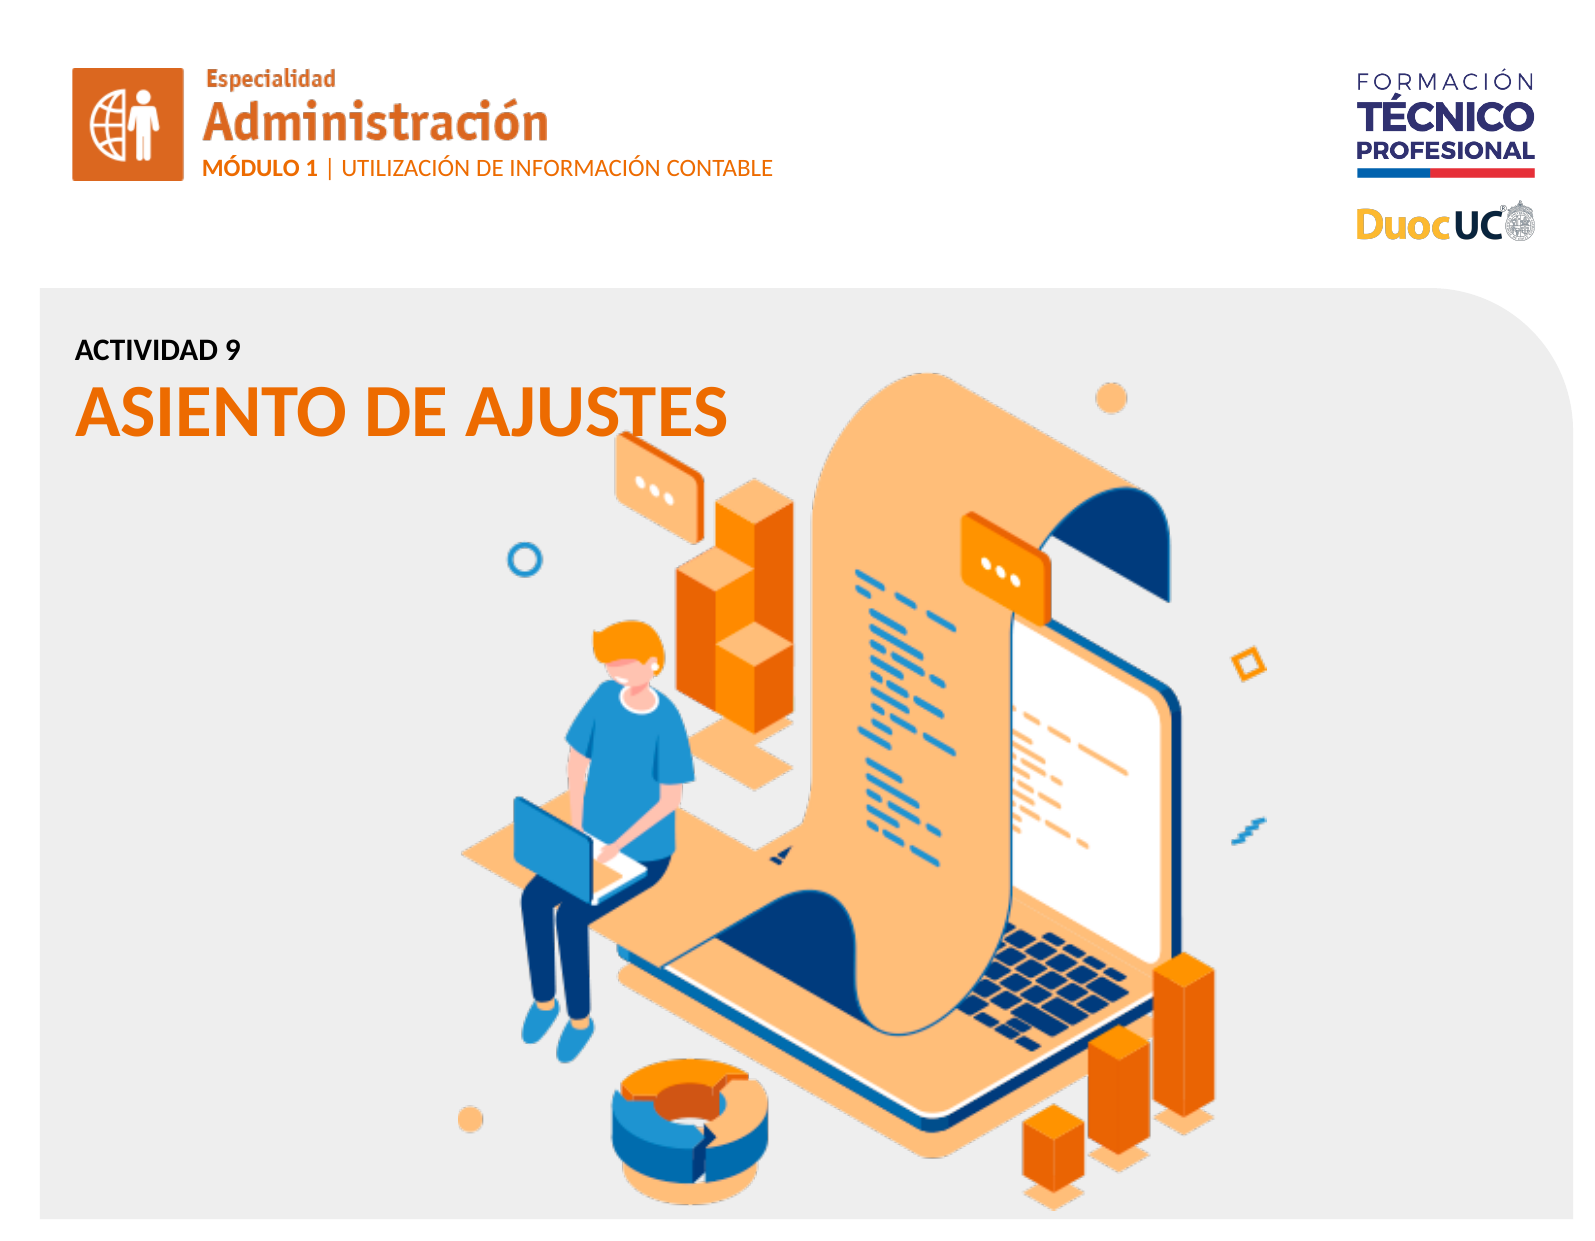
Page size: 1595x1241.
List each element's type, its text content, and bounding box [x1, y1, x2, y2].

text_box ACTIVIDAD 9 [59, 351, 297, 356]
picture [71, 68, 547, 181]
picture [1357, 200, 1535, 241]
text_box MÓDULO 1 | UTILIZACIÓN DE INFORMACIÓN CONTABLE [186, 136, 869, 190]
picture [457, 370, 1267, 1211]
text_box ASIENTO DE AJUSTES [59, 356, 1298, 547]
picture [1357, 68, 1535, 178]
